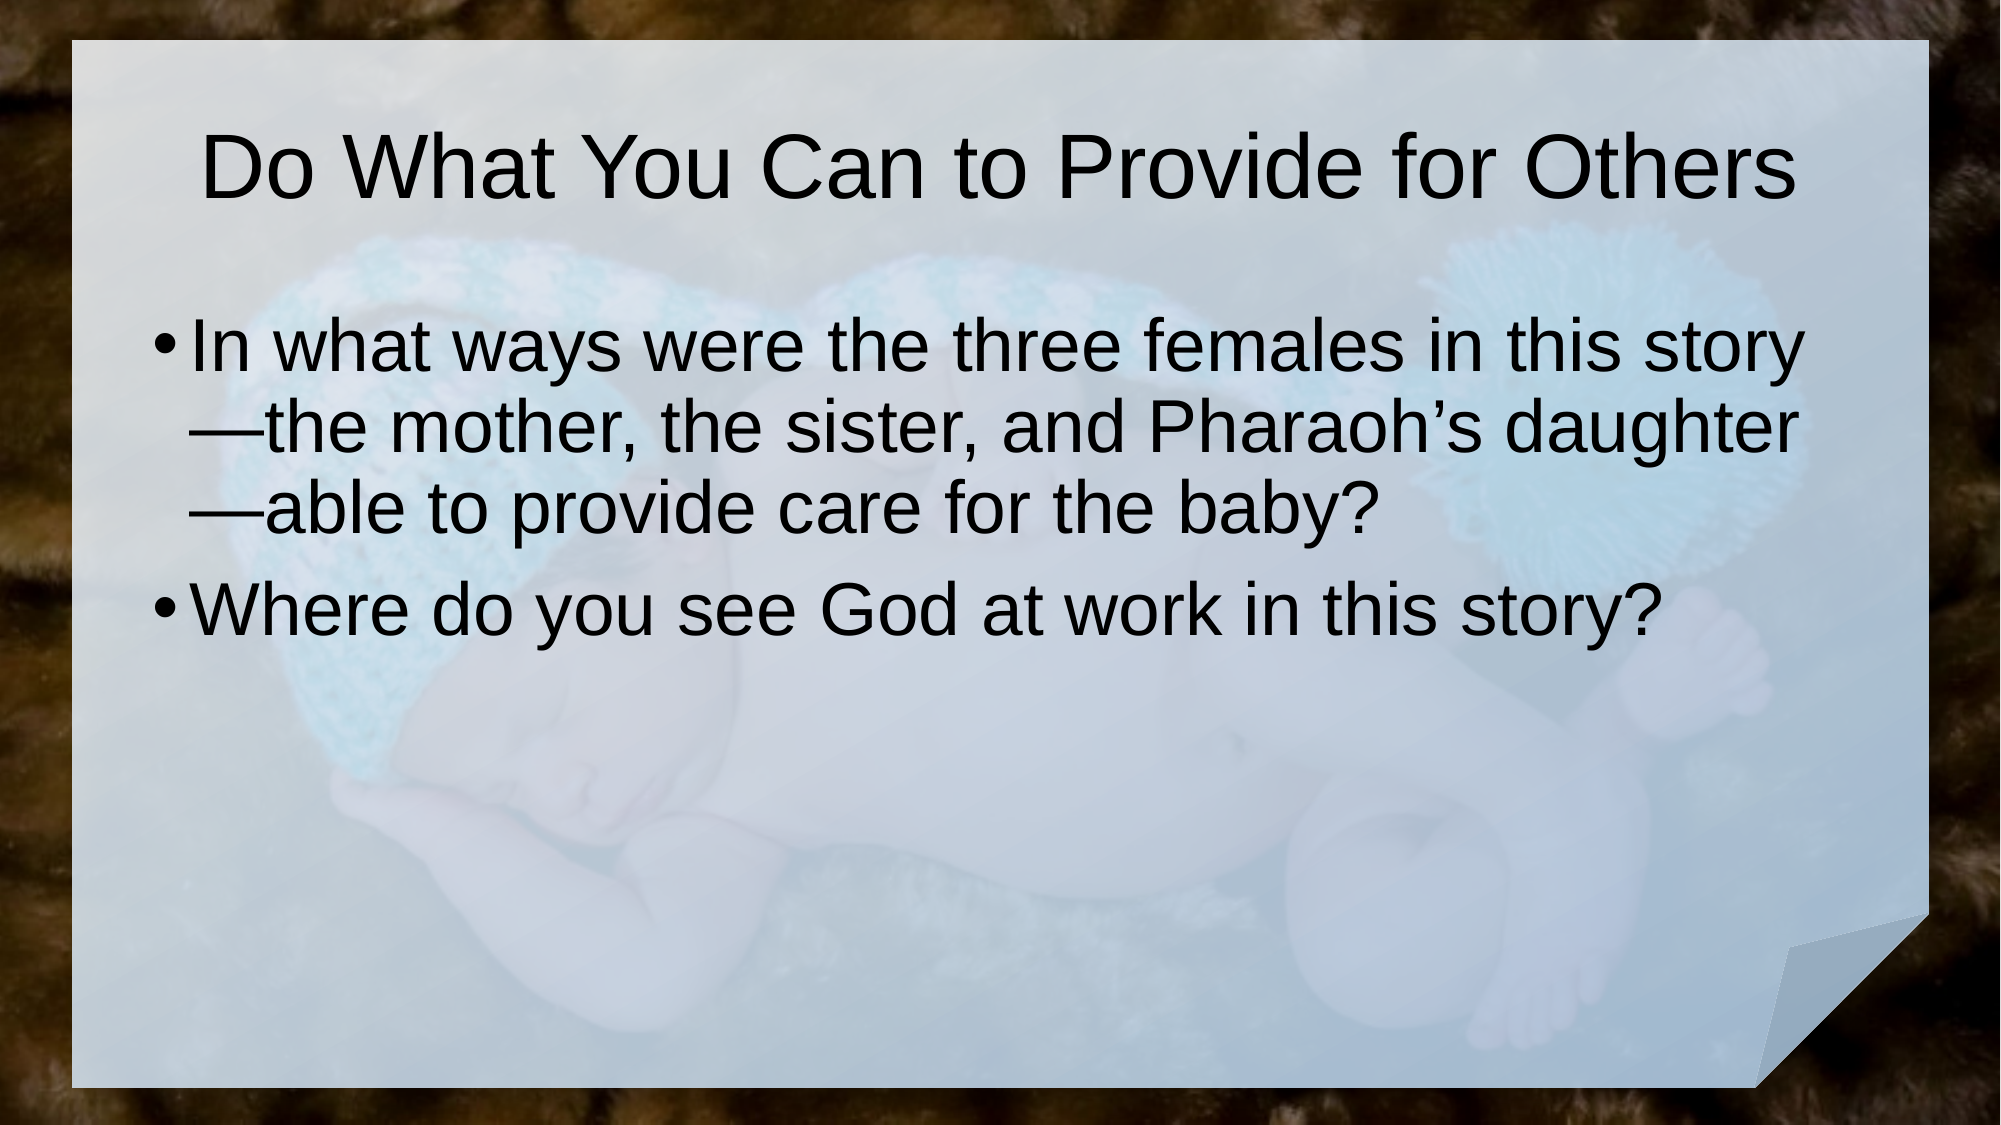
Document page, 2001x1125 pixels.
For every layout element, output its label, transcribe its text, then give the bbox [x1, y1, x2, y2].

title Do What You Can to Provide for Others [137, 59, 1863, 278]
list In what ways were the three females in this story—the mother, the sister, and Pharaoh’s daughter—able to provide care for the baby? Where do you see God at work in this story? [137, 299, 1863, 1014]
picture [0, 0, 2001, 1125]
